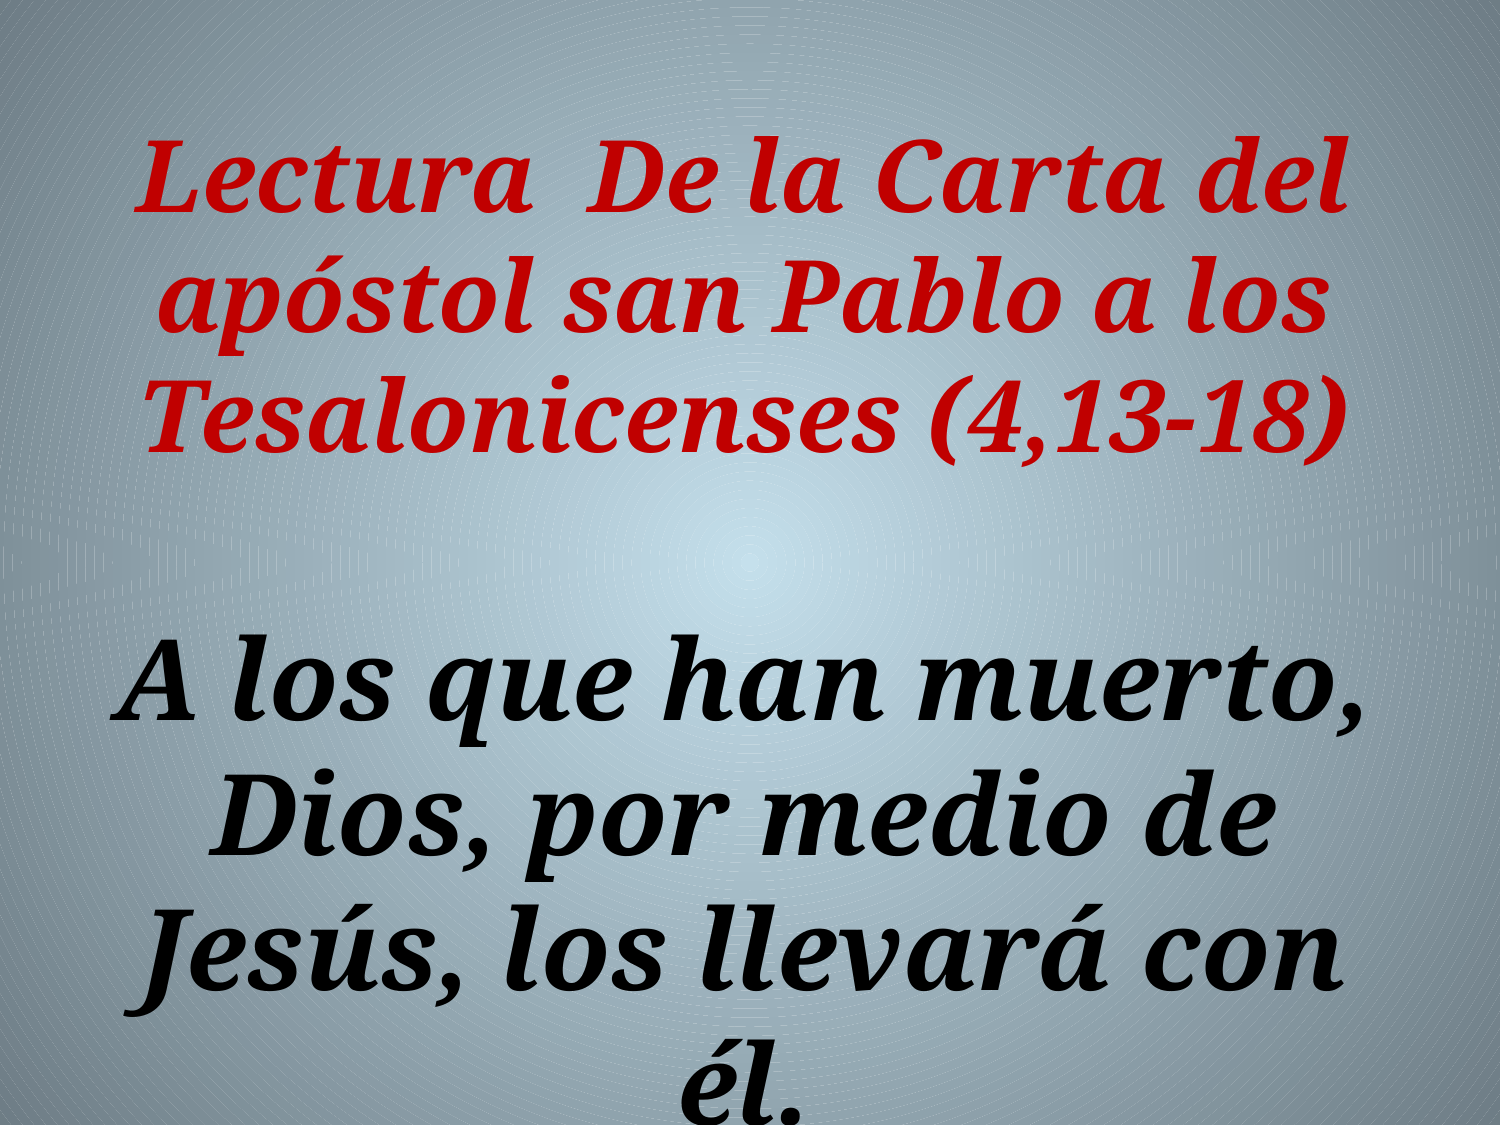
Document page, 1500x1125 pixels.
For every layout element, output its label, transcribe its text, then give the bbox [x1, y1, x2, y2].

text_box Lectura De la Carta del apóstol san Pablo a los Tesalonicenses (4,13-18) A los que han muerto, Dios, por medio de Jesús, los llevará con él. [46, 105, 1442, 1125]
